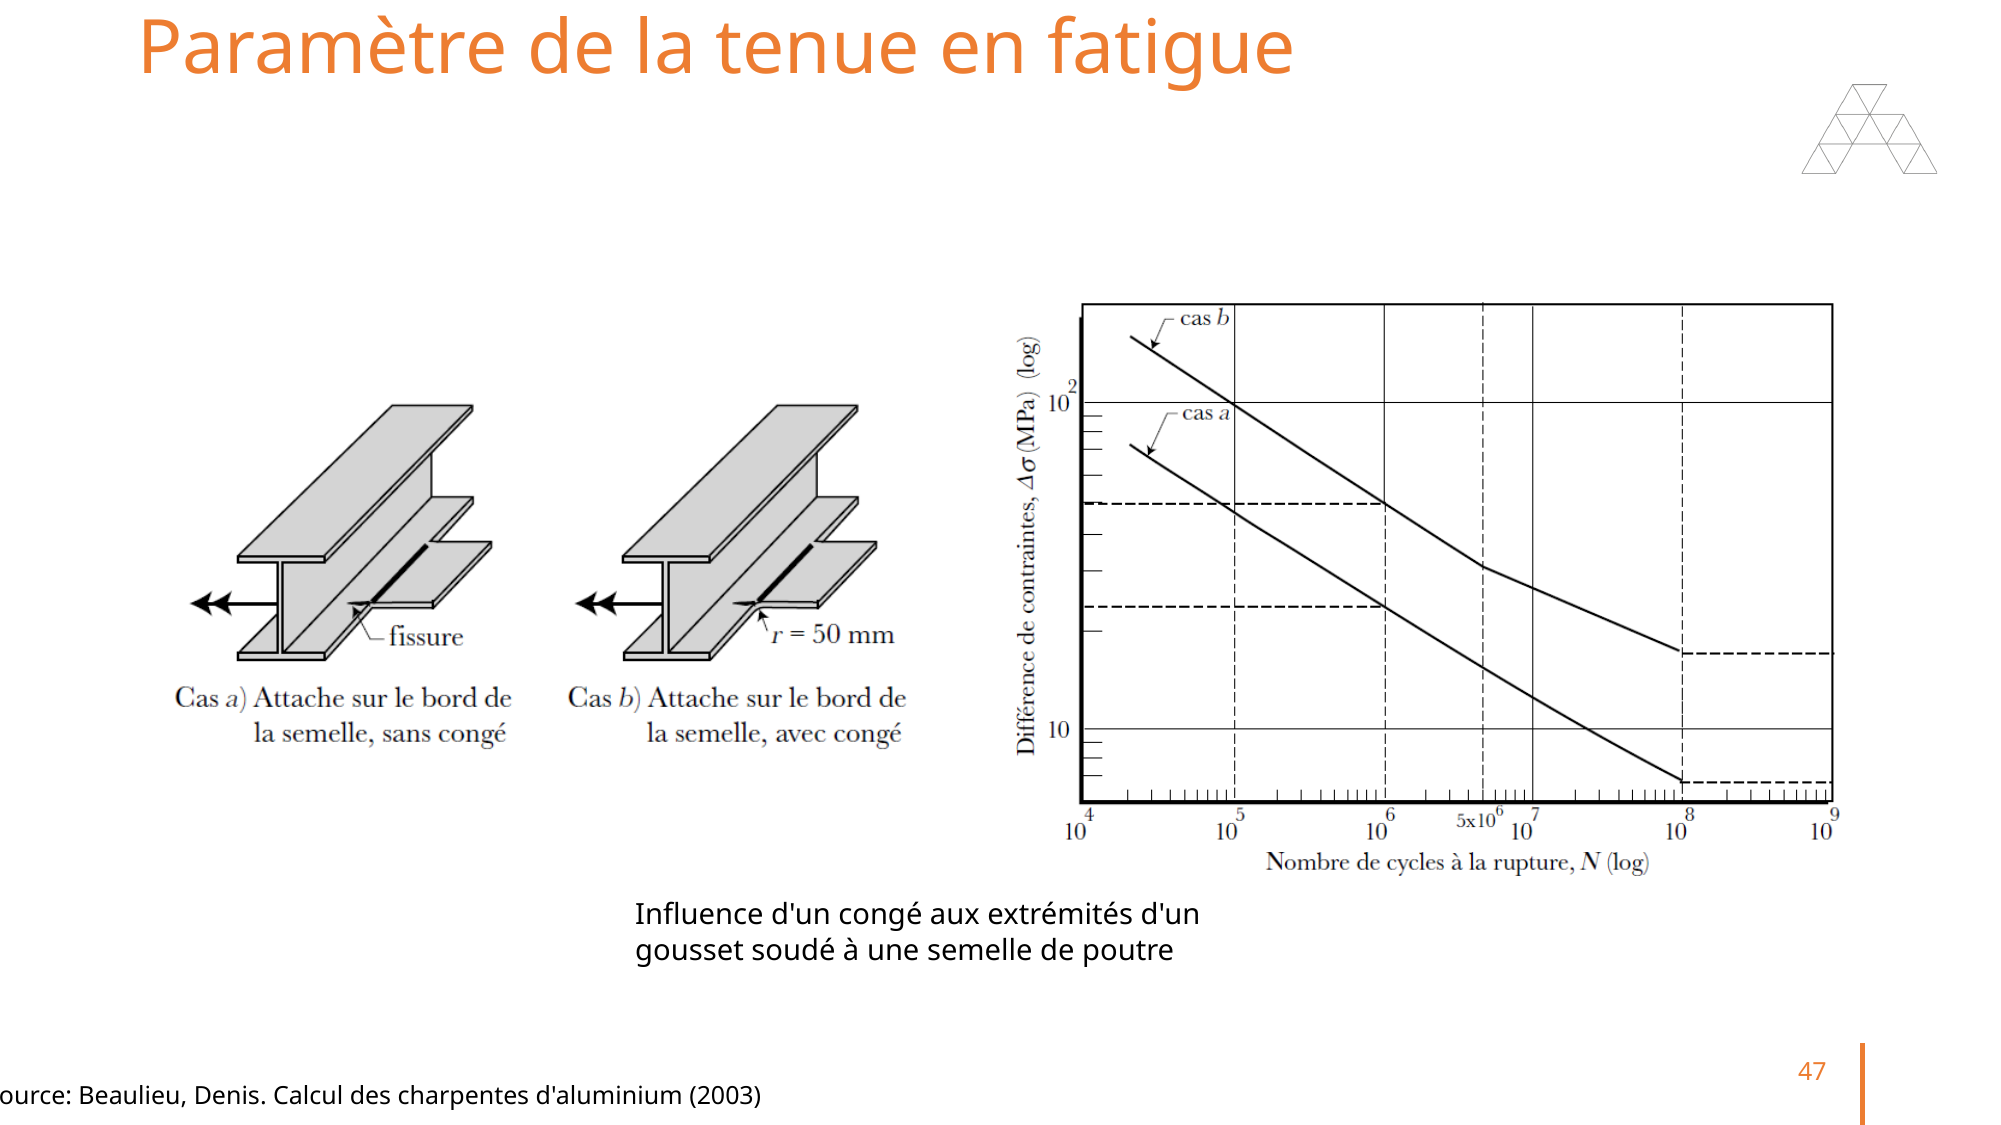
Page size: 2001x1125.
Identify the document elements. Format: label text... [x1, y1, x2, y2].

text_box Influence d'un congé aux extrémités d'un gousset soudé à une semelle de poutre [620, 888, 1266, 974]
text_box Source: Beaulieu, Denis. Calcul des charpentes d'aluminium (2003) [0, 1071, 778, 1117]
slide_number 47 [1643, 1042, 1842, 1103]
picture [48, 284, 1848, 877]
title Paramètre de la tenue en fatigue [137, 9, 1749, 162]
